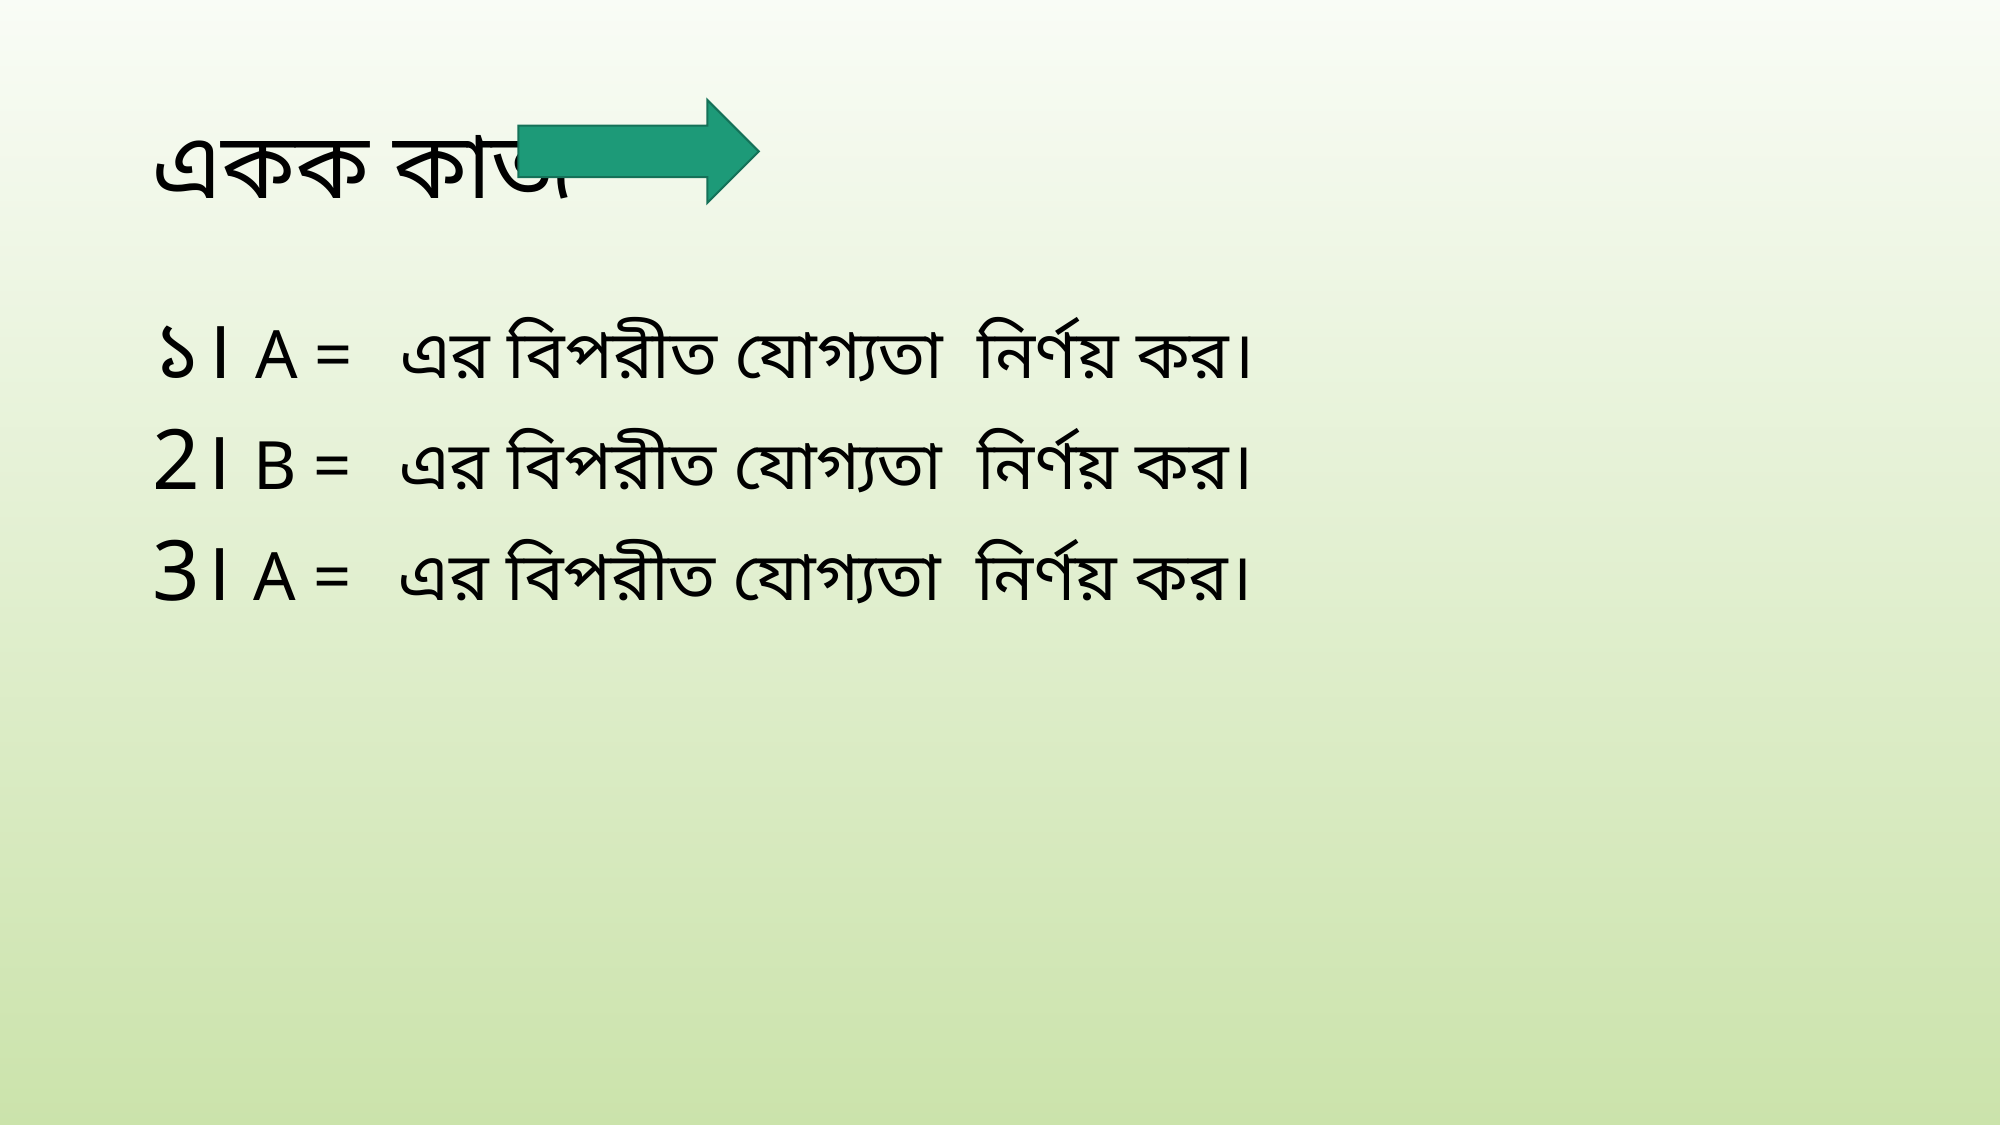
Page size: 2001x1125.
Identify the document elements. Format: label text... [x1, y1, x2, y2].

text_box [517, 97, 761, 206]
title একক কাজ [137, 59, 1863, 278]
